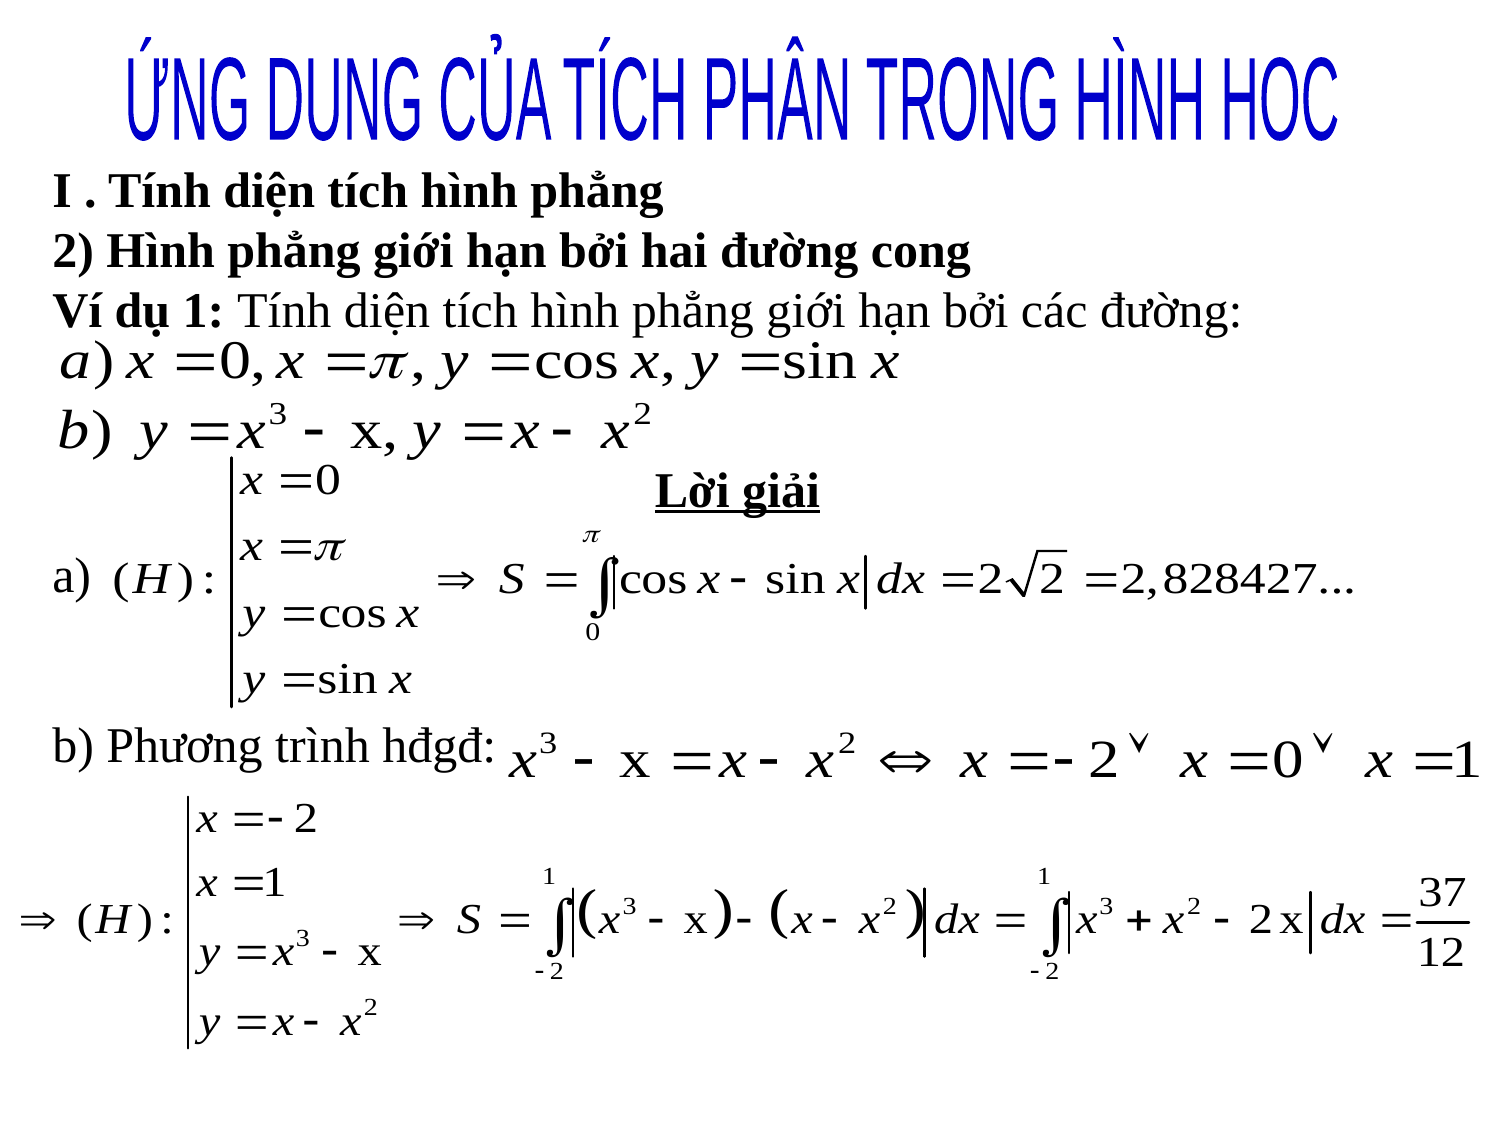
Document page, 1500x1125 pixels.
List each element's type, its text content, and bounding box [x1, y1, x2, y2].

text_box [49, 389, 663, 473]
text_box I . Tính diện tích hình phẳng 2) Hình phẳng giới hạn bởi hai đường cong Ví dụ 1: Tính diện tích hình phẳng giới hạn bởi các đường: Lời giải a) b) Phương trình hđgđ: [37, 149, 1438, 785]
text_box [496, 719, 1488, 792]
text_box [49, 328, 913, 402]
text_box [104, 449, 1363, 715]
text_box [12, 787, 1478, 1058]
